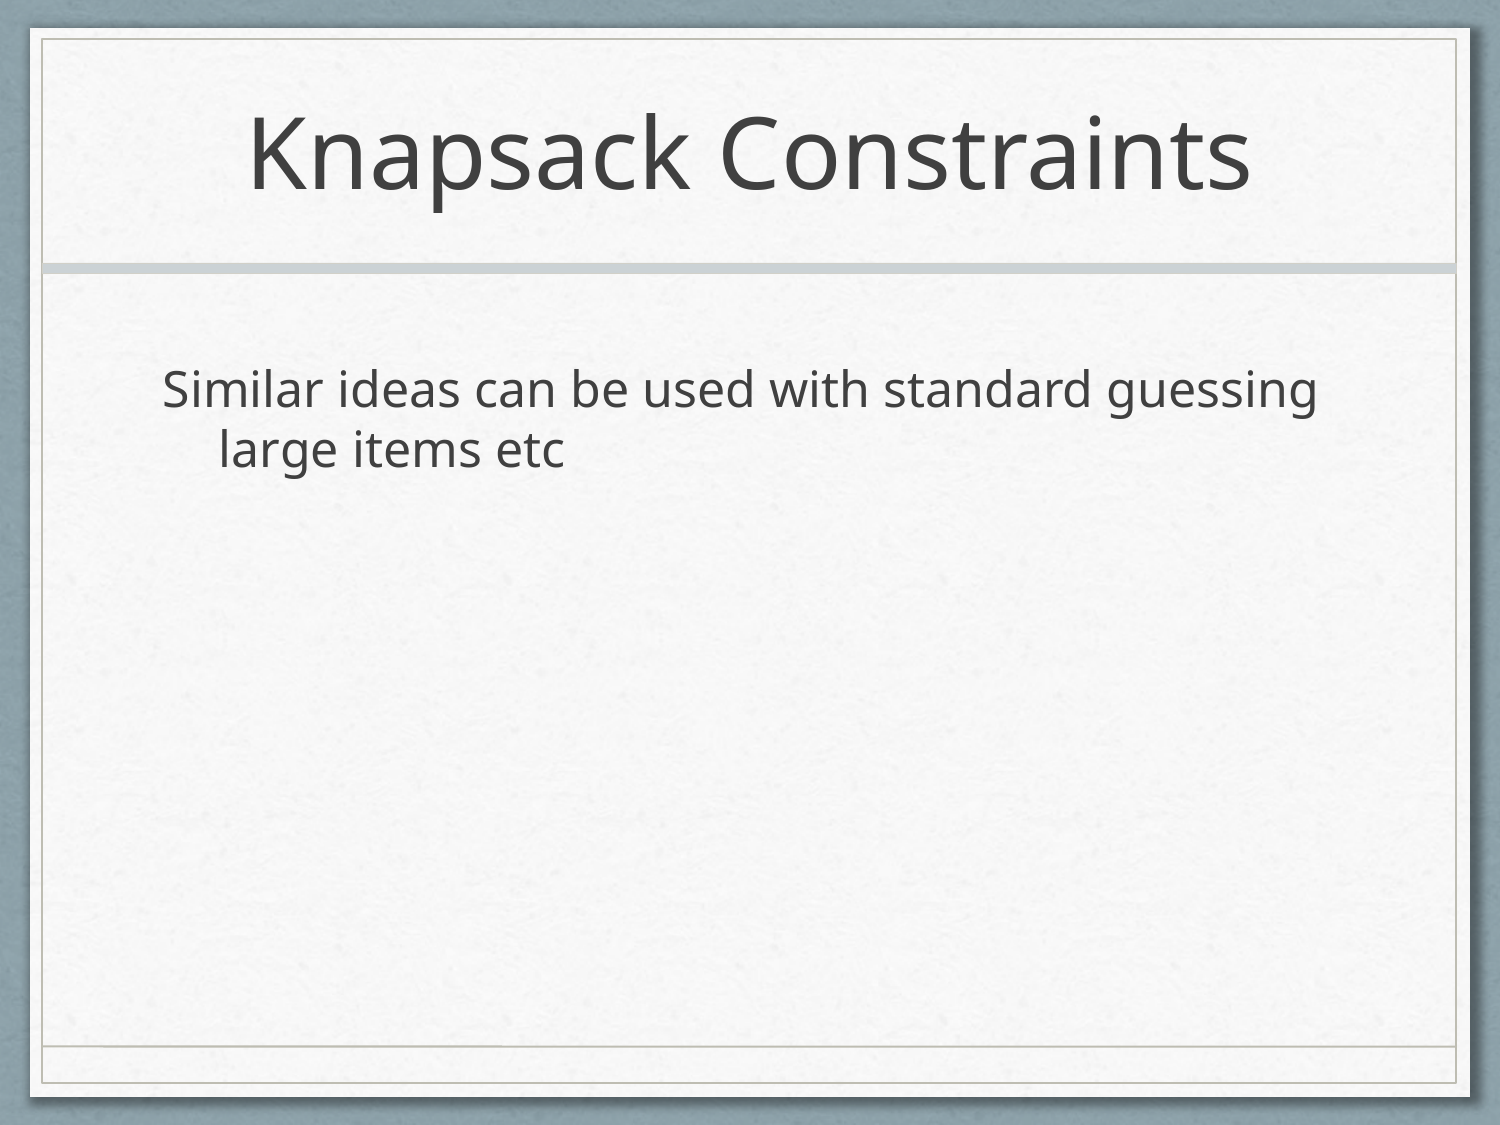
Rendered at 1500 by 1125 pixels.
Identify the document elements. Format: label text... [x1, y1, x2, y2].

picture [30, 28, 1470, 1097]
list Similar ideas can be used with standard guessing large items etc [147, 350, 1353, 995]
title Knapsack Constraints [147, 40, 1353, 260]
